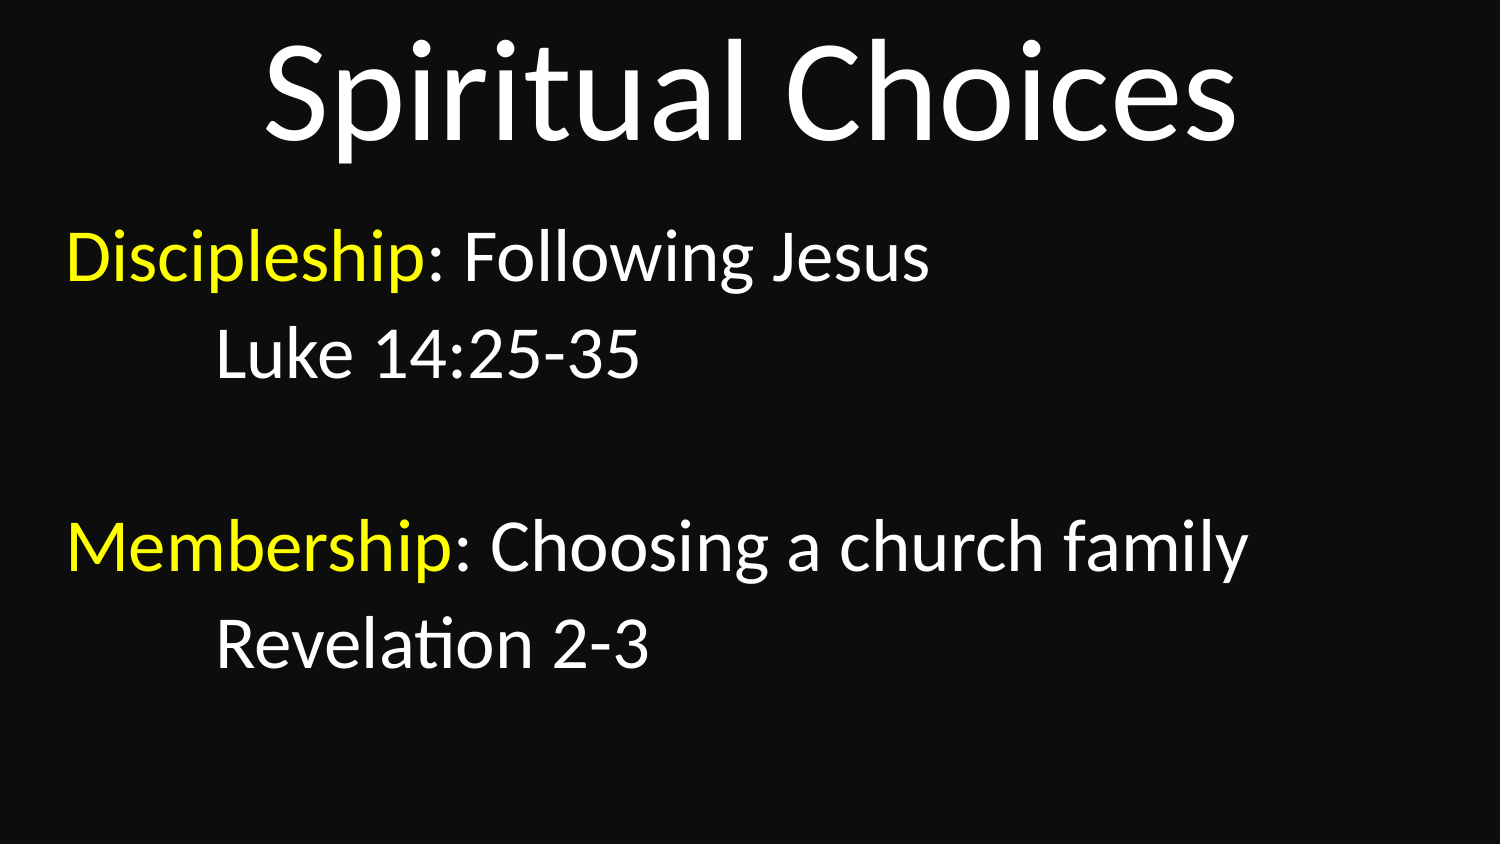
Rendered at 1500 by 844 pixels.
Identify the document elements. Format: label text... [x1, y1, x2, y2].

title Spiritual Choices [1, 3, 1500, 183]
list Discipleship: Following Jesus Luke 14:25-35 Membership: Choosing a church family Revelation 2-3 [50, 209, 1495, 844]
